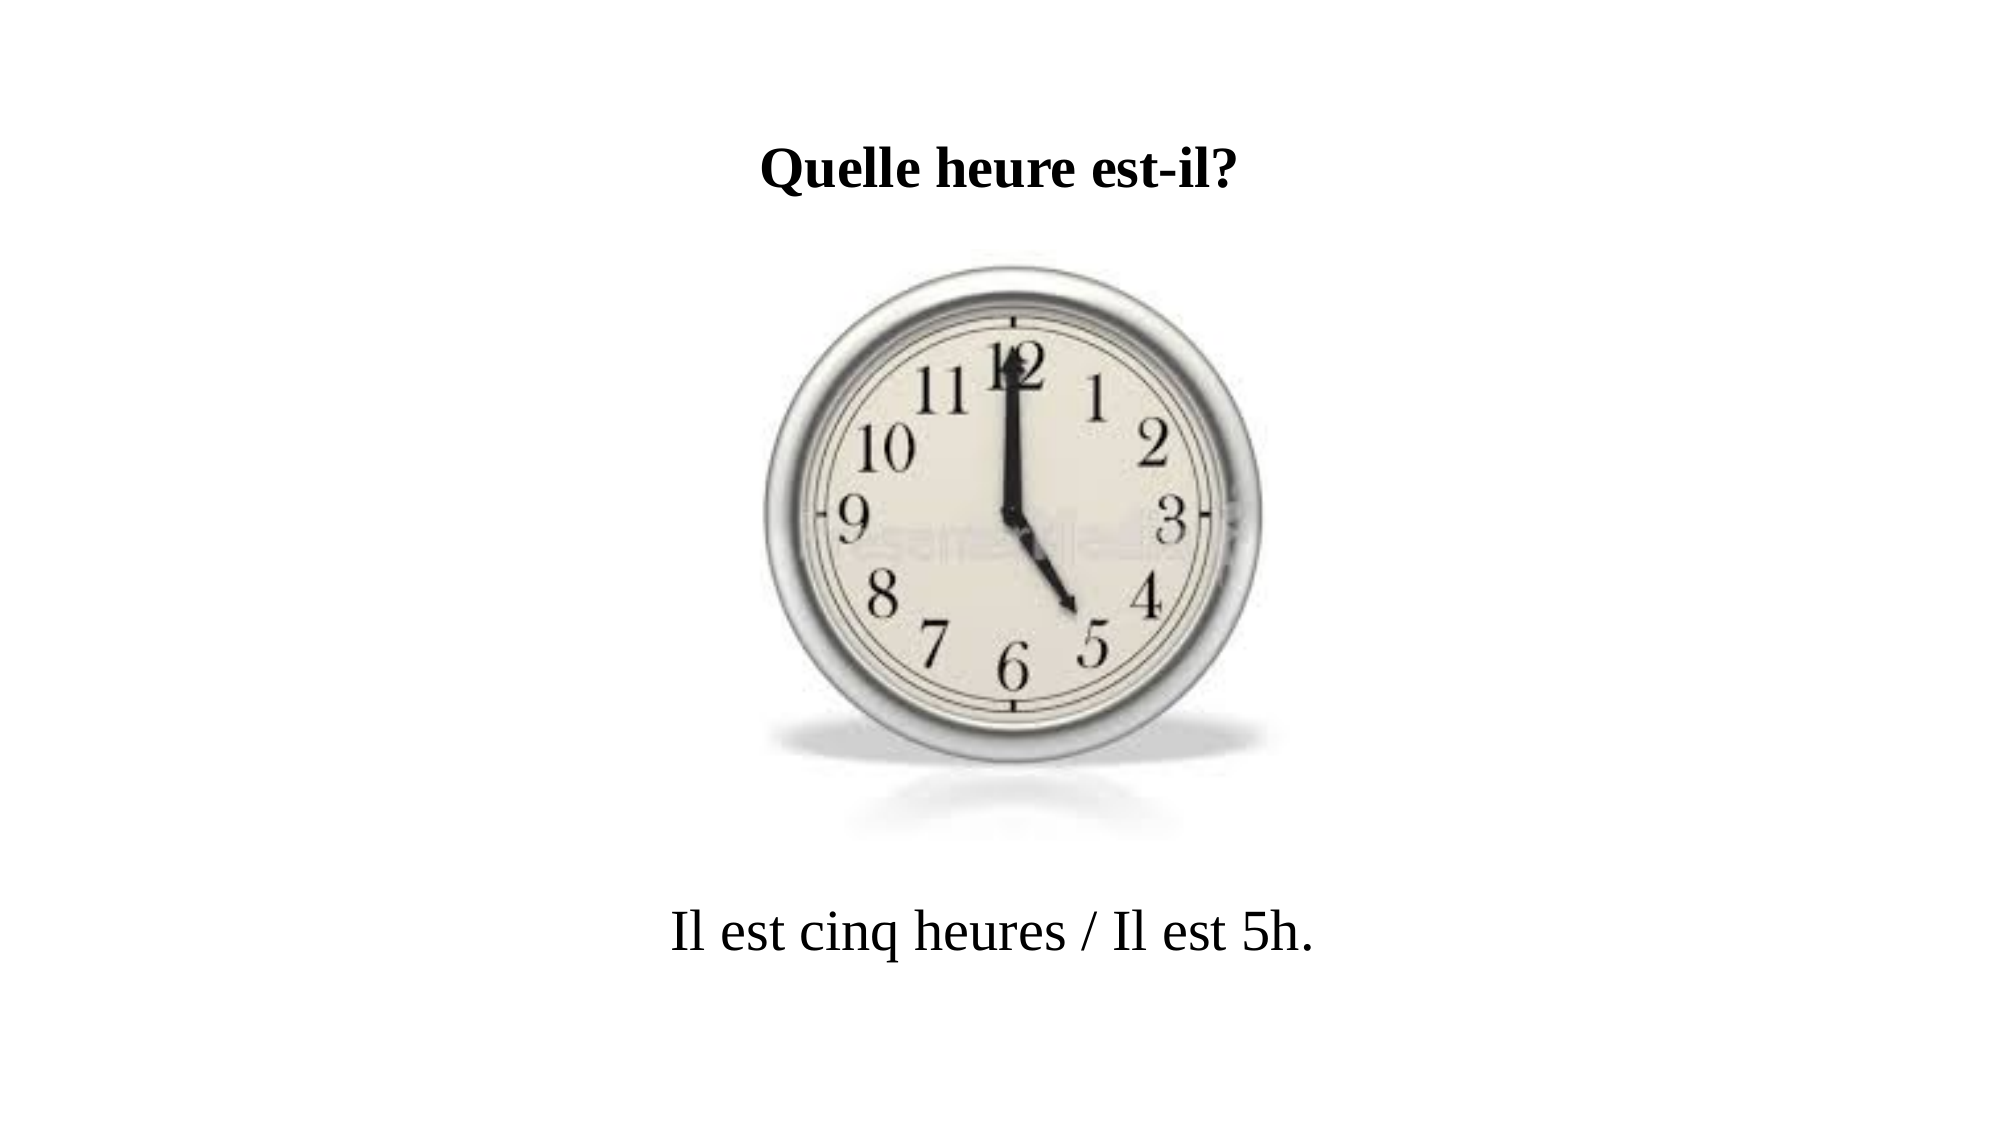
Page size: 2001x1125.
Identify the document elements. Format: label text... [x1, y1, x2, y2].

picture [719, 249, 1313, 843]
title Quelle heure est-il? [137, 59, 1863, 278]
list Il est cinq heures / Il est 5h. [137, 299, 1863, 1014]
